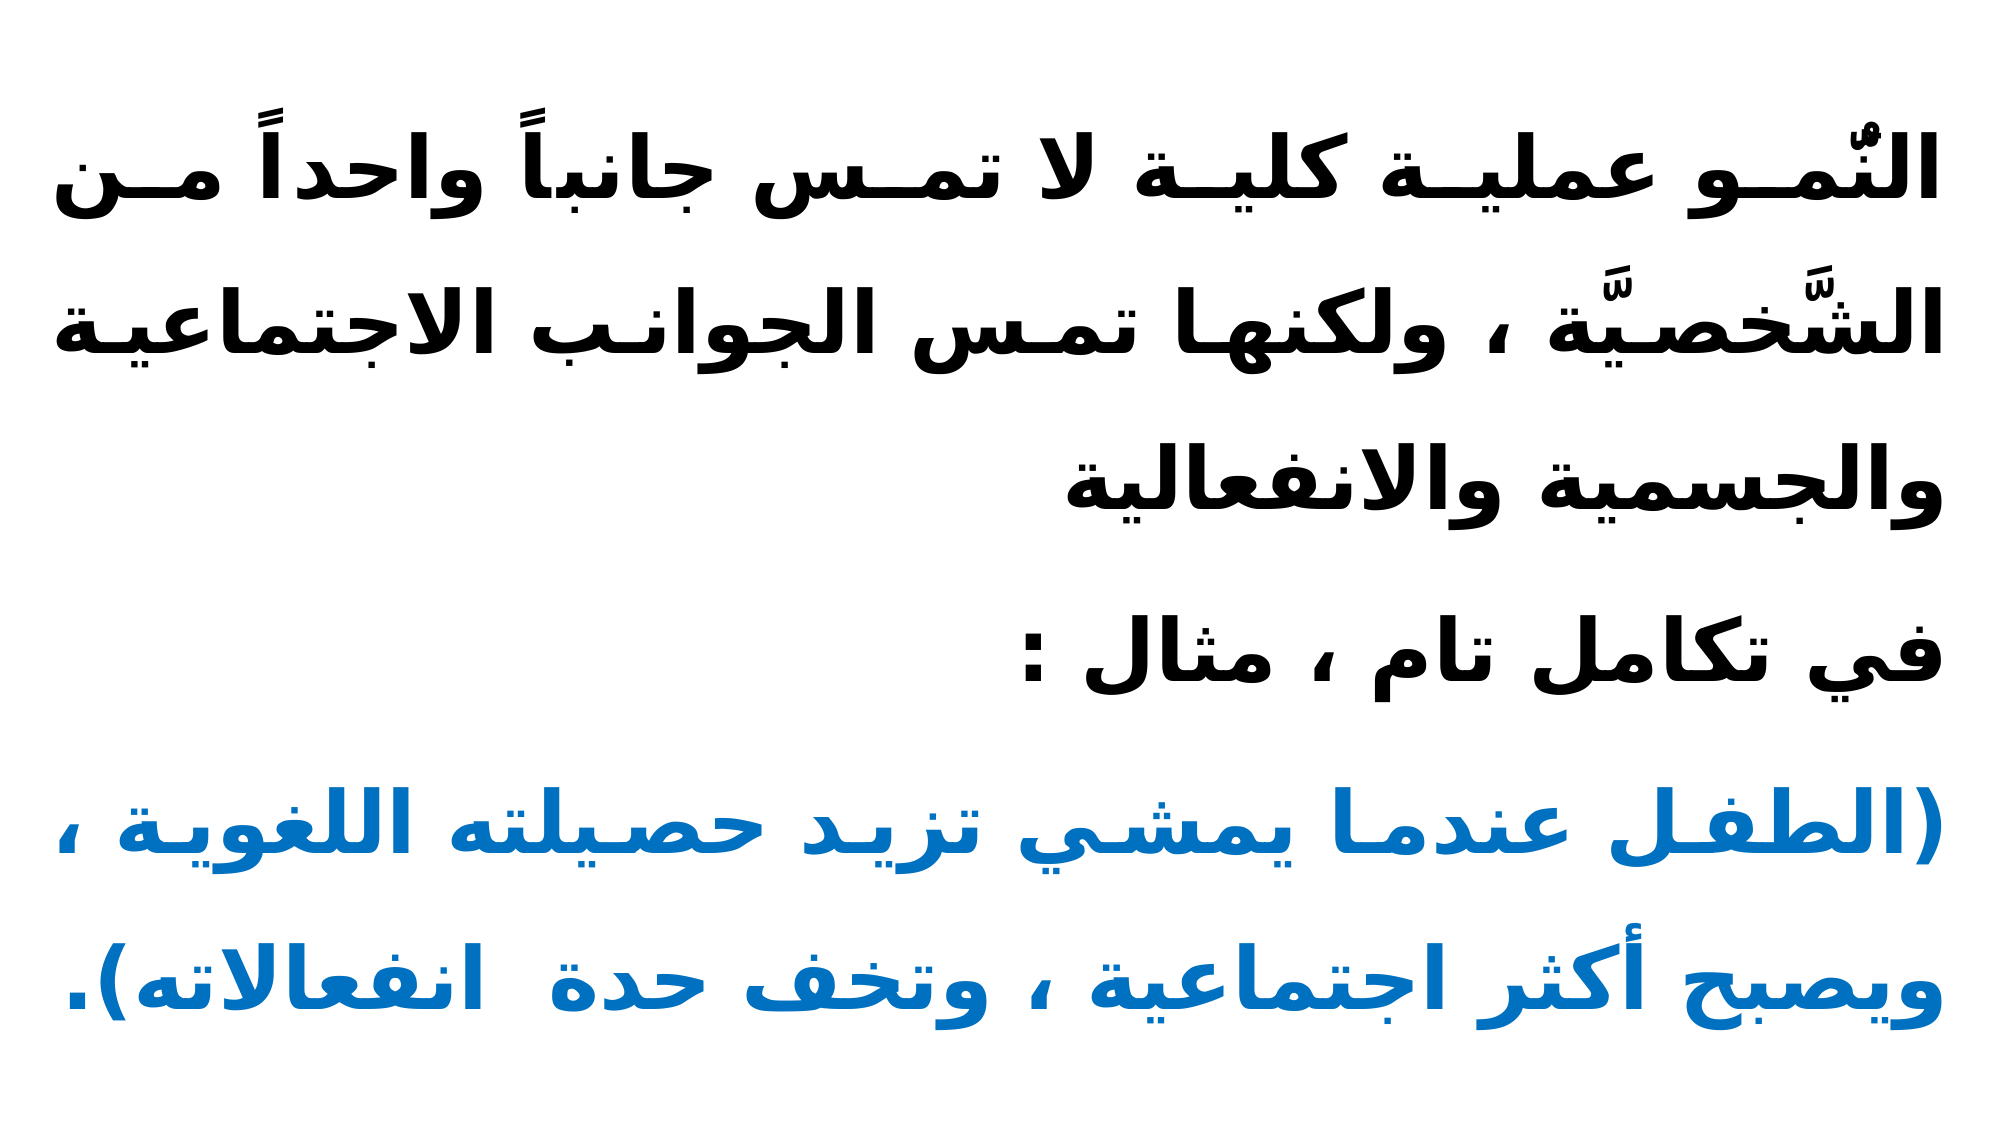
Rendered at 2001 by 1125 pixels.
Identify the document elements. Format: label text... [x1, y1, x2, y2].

list النُّمو عملية كلية لا تمس جانباً واحداً من الشَّخصيَّة ، ولكنها تمس الجوانب الاجتماعية والجسمية والانفعالية في تكامل تام ، مثال : (الطفل عندما يمشي تزيد حصيلته اللغوية ، ويصبح أكثر اجتماعية ، وتخف حدة انفعالاته). [36, 52, 1964, 1069]
